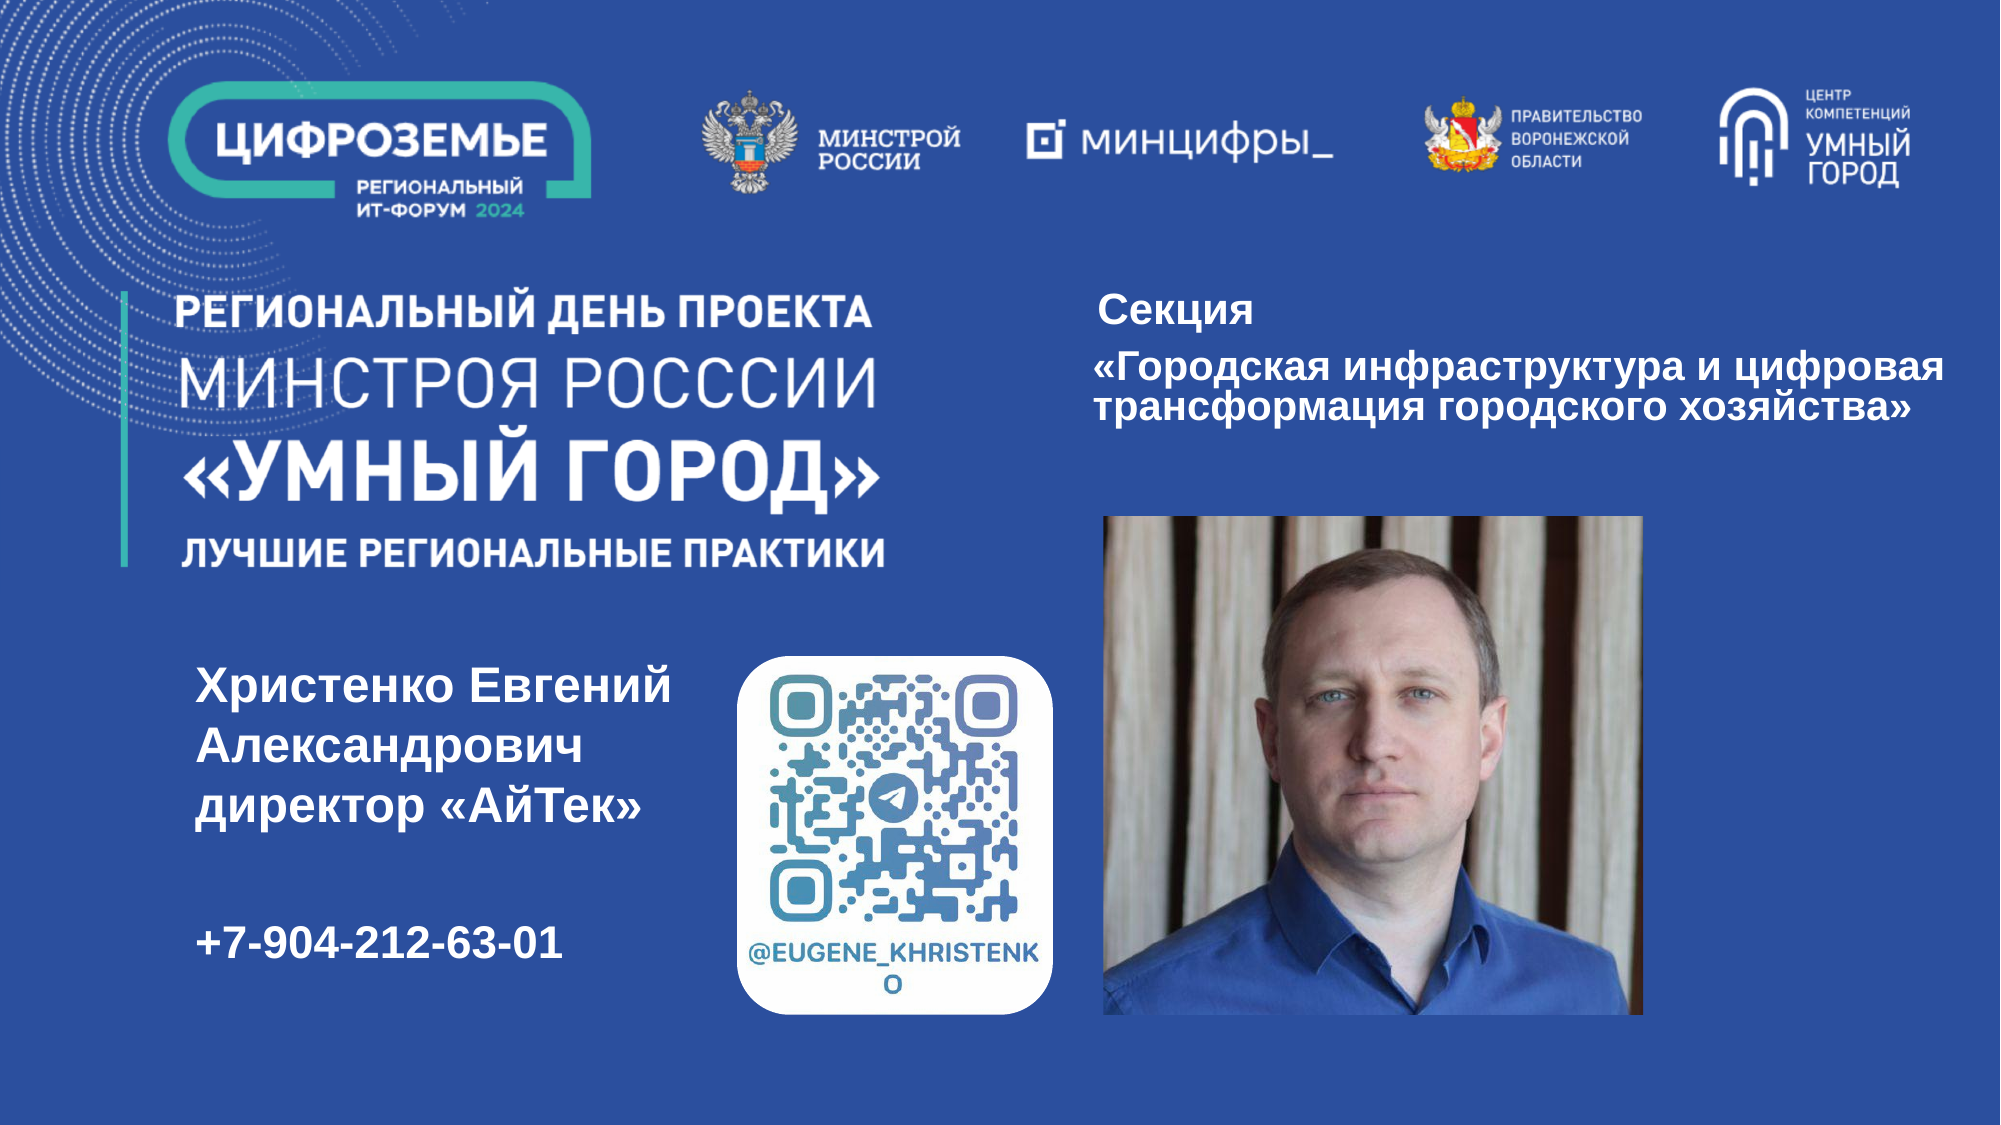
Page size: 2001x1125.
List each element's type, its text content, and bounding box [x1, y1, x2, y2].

picture [1103, 516, 1644, 1015]
text_box Христенко Евгений Александрович директор «АйТек» +7-904-212-63-01 [180, 645, 1098, 976]
text_box «Городская инфраструктура и цифровая трансформация городского хозяйства» [1077, 340, 1967, 436]
picture [736, 655, 1054, 1015]
picture [0, 0, 1925, 594]
text_box Секция [1082, 273, 1972, 342]
